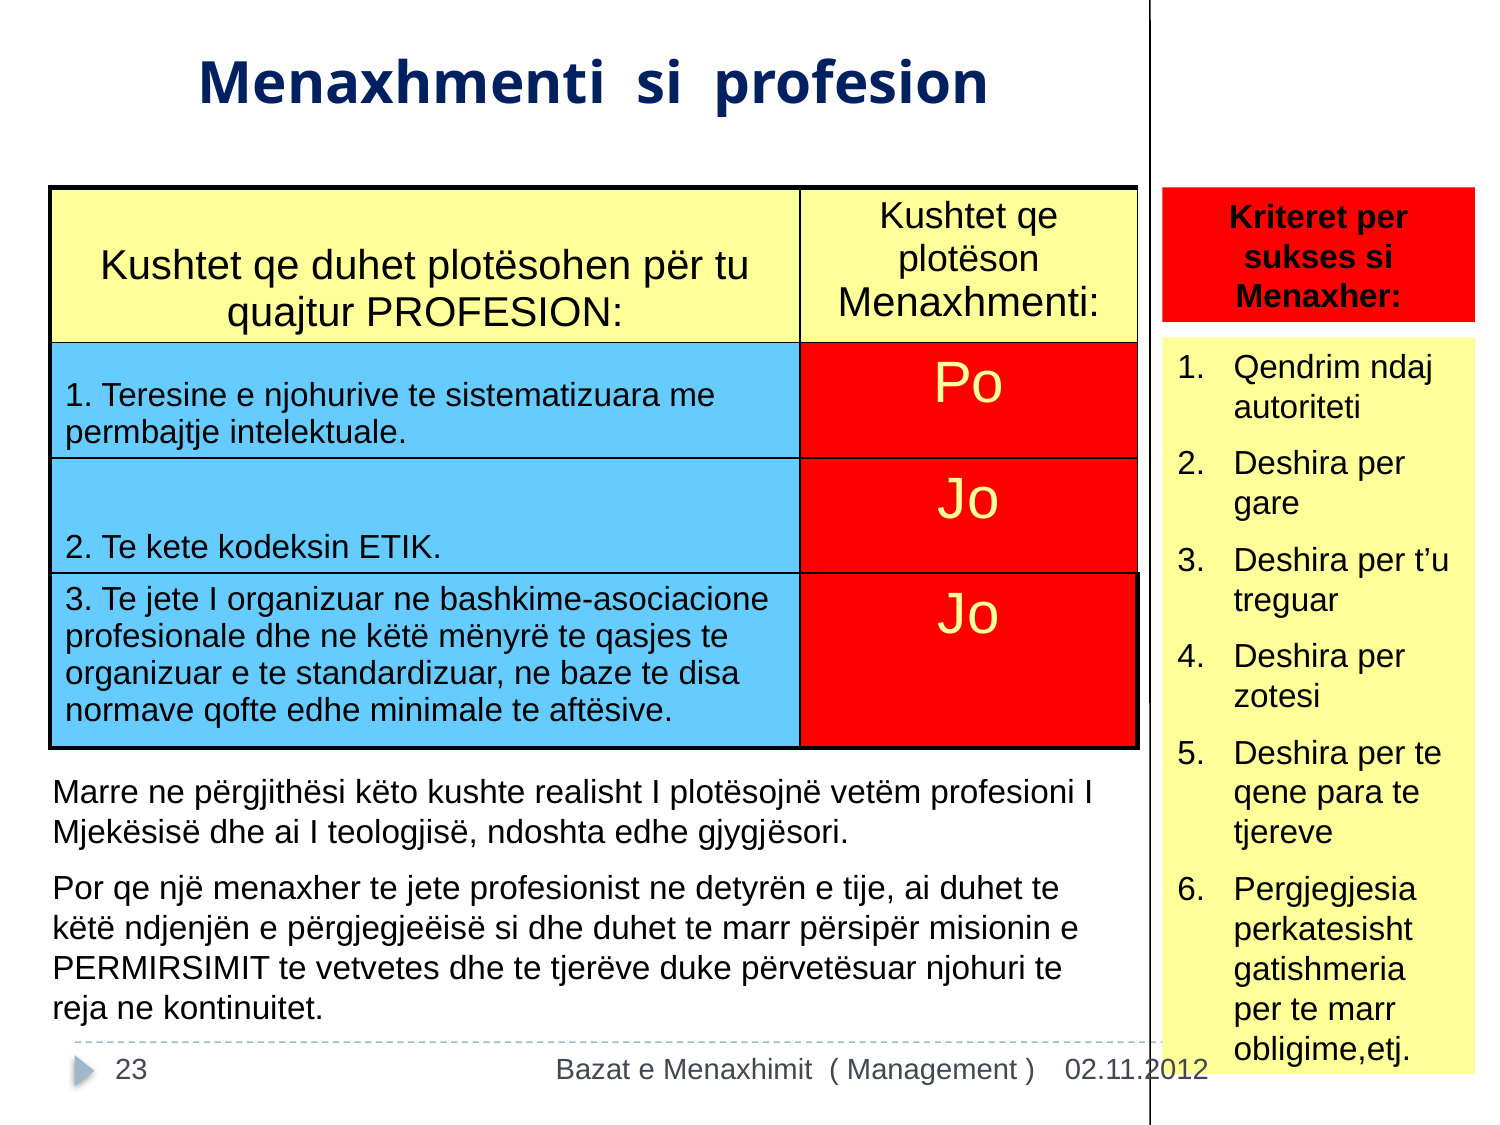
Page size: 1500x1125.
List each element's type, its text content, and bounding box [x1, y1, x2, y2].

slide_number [1051, 1042, 1426, 1103]
table_cell Po [801, 343, 1137, 457]
text_box Kriteret per sukses si Menaxher: [1162, 187, 1475, 322]
table_cell Jo [801, 459, 1137, 572]
footer Bazat e Menaxhimit ( Management ) [475, 1042, 1051, 1103]
text_box Qendrim ndaj autoriteti Deshira per gare Deshira per t’u treguar Deshira per zotesi Deshira per te qene para te tjereve Pergjegjesia perkatesisht gatishmeria per te marr obligime,etj. [1162, 337, 1475, 1075]
table_cell 2. Te kete kodeksin ETIK. [52, 459, 799, 572]
text_box Marre ne përgjithësi këto kushte realisht I plotësojnë vetëm profesioni I Mjekësisë dhe ai I teologjisë, ndoshta edhe gjygjësori. Por qe një menaxher te jete profesionist ne detyrën e tije, ai duhet te këtë ndjenjën e përgjegjeëisë si dhe duhet te marr përsipër misionin e PERMIRSIMIT te vetvetes dhe te tjerëve duke përvetësuar njohuri te reja ne kontinuitet. [37, 762, 1125, 1034]
table_cell 3. Te jete I organizuar ne bashkime-asociacione profesionale dhe ne këtë mënyrë te qasjes te organizuar e te standardizuar, ne baze te disa normave qofte edhe minimale te aftësive. [52, 574, 799, 746]
table_header Kushtet qe duhet plotësohen për tu quajtur PROFESION: [52, 190, 799, 342]
table_header Kushtet qe plotëson Menaxhmenti: [801, 190, 1137, 342]
table_cell 1. Teresine e njohurive te sistematizuara me permbajtje intelektuale. [52, 343, 799, 457]
text_box Menaxhmenti si profesion [62, 37, 1125, 123]
table_cell Jo [801, 574, 1135, 746]
slide_number 23 [100, 1042, 426, 1103]
